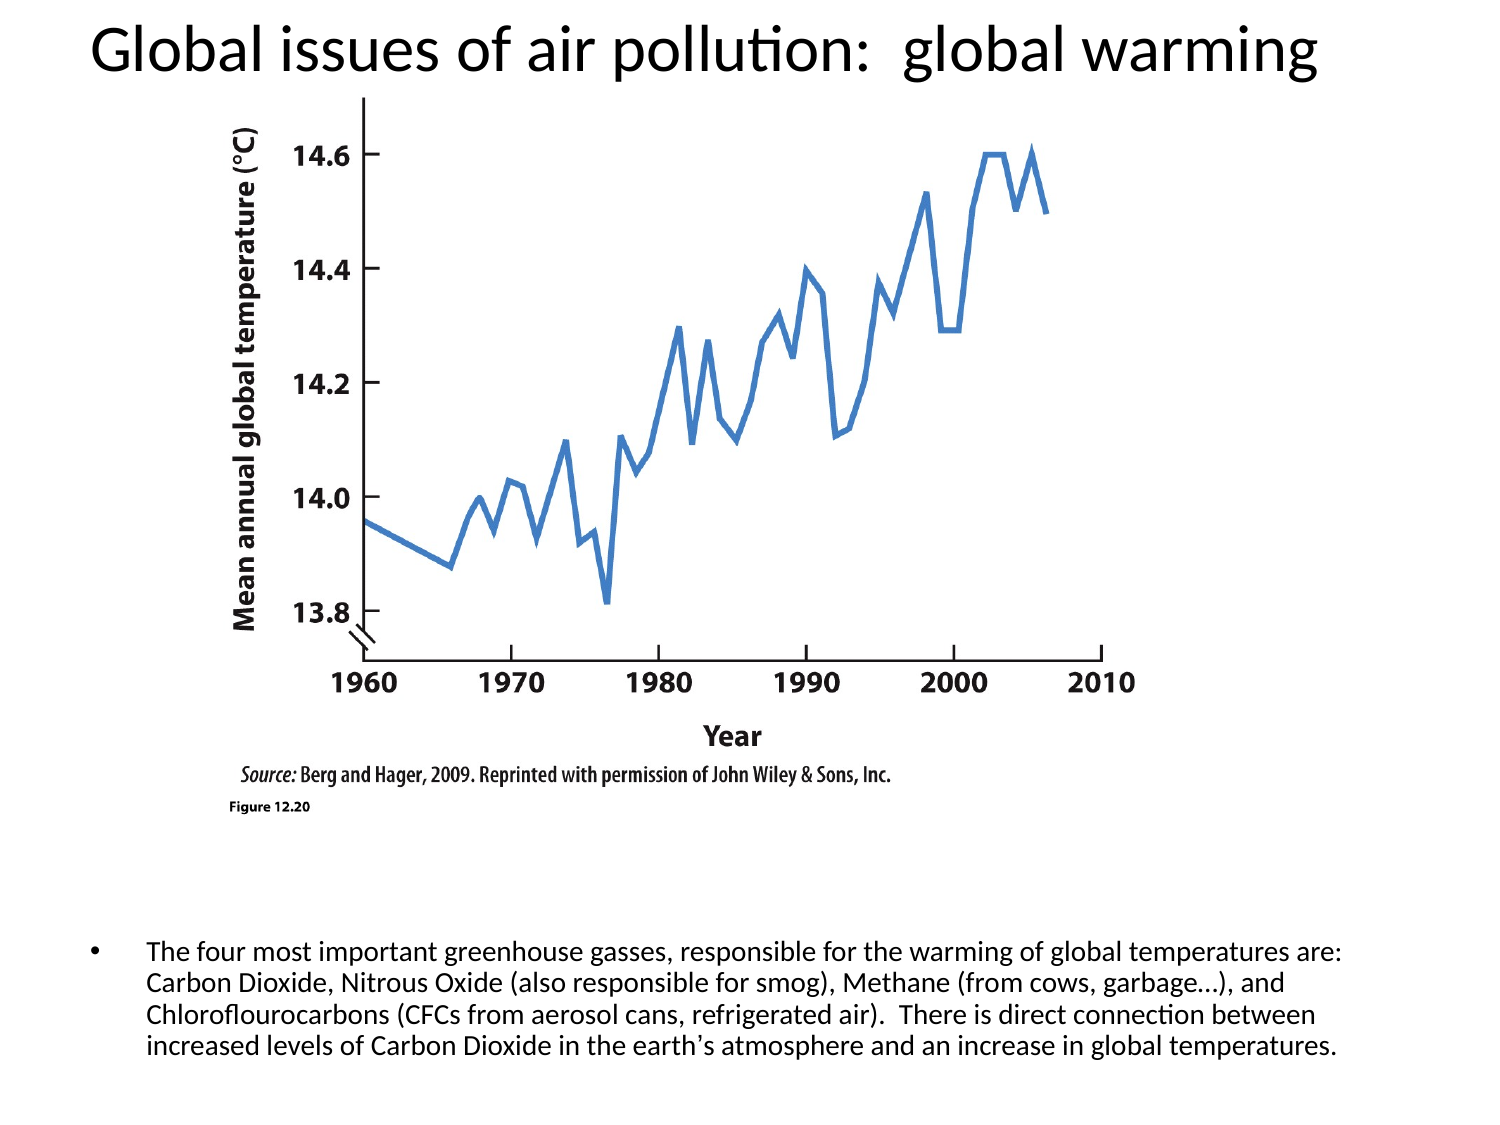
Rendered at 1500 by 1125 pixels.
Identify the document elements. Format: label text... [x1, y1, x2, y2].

list The four most important greenhouse gasses, responsible for the warming of global temperatures are: Carbon Dioxide, Nitrous Oxide (also responsible for smog), Methane (from cows, garbage…), and Chloroflourocarbons (CFCs from aerosol cans, refrigerated air). There is direct connection between increased levels of Carbon Dioxide in the earth’s atmosphere and an increase in global temperatures. [75, 401, 1401, 1078]
title Global issues of air pollution: global warming [75, 0, 1425, 139]
picture [223, 91, 1143, 817]
